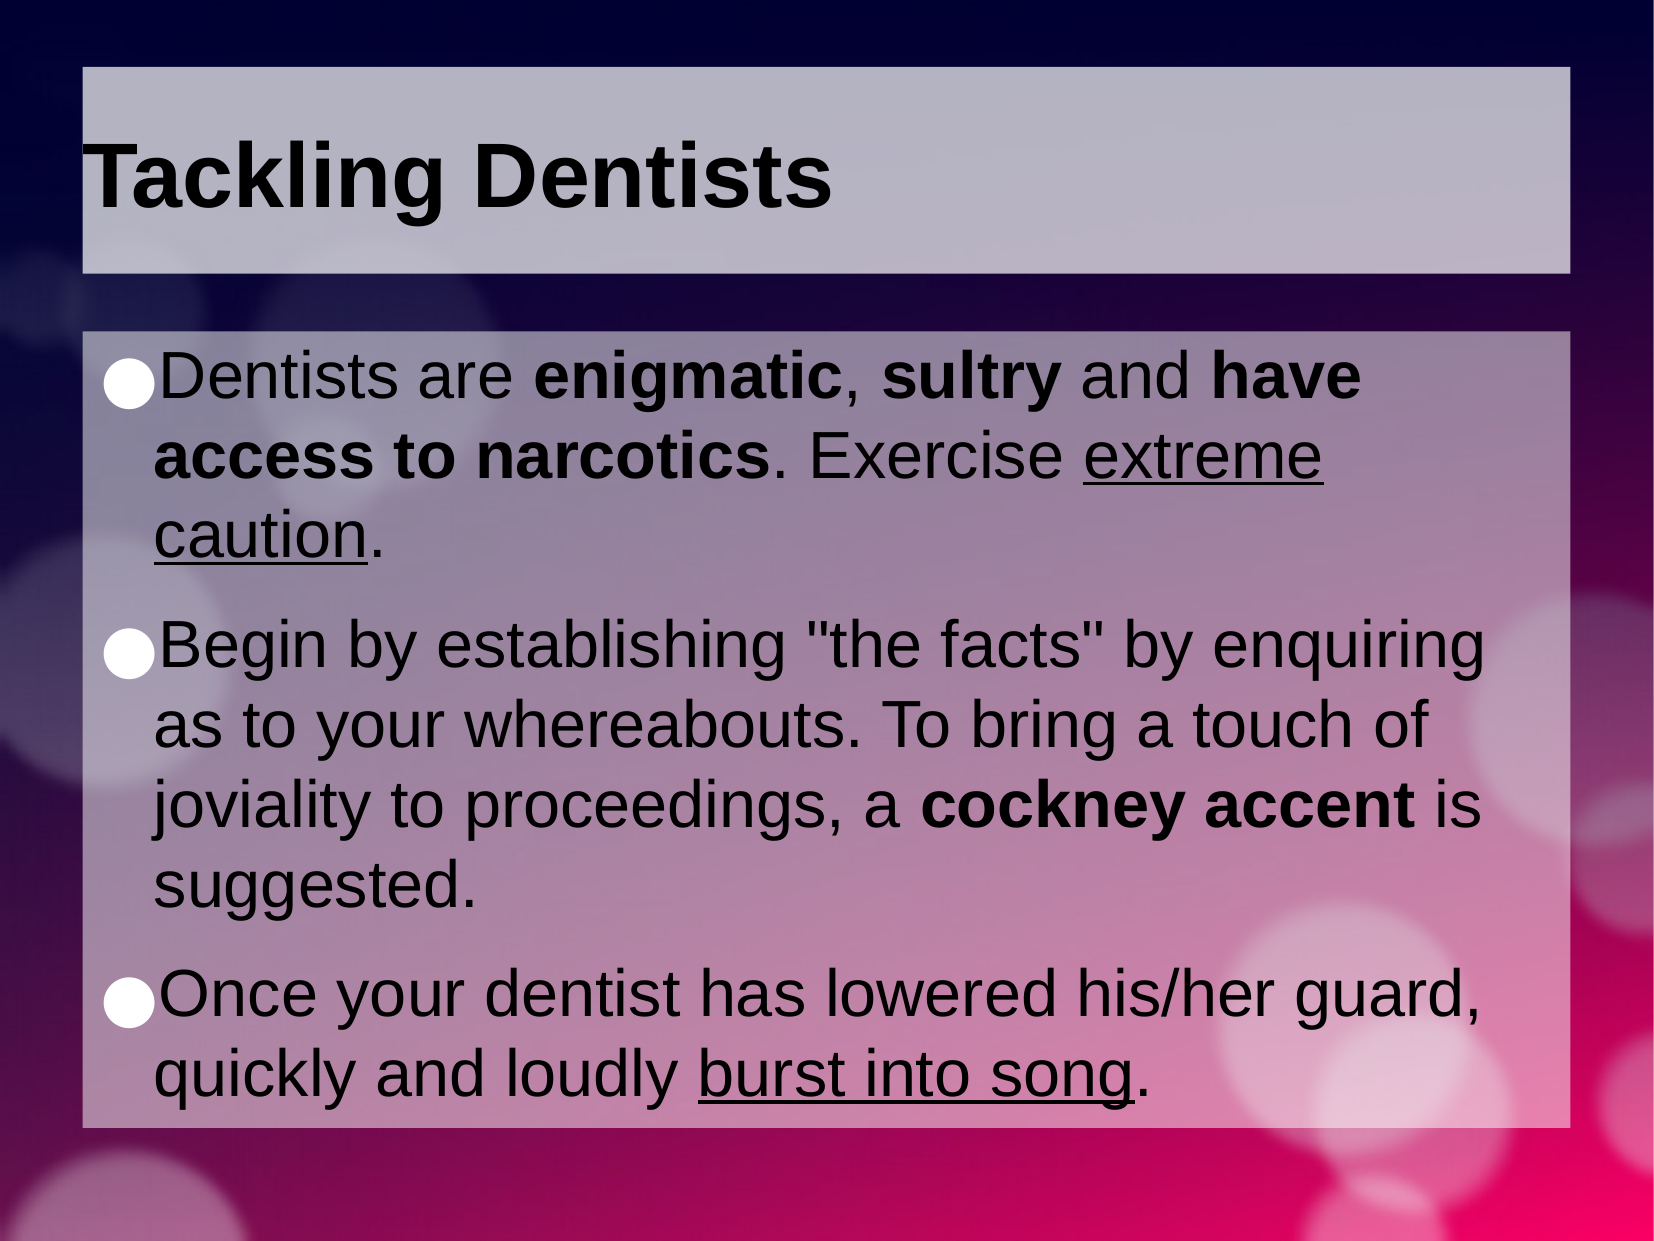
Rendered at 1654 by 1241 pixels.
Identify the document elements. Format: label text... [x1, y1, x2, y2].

text_box Dentists are enigmatic, sultry and have access to narcotics. Exercise extreme caution. Begin by establishing "the facts" by enquiring as to your whereabouts. To bring a touch of joviality to proceedings, a cockney accent is suggested. Once your dentist has lowered his/her guard, quickly and loudly burst into song. [82, 331, 1571, 1128]
text_box Tackling Dentists [82, 66, 1571, 274]
picture [0, 0, 1654, 1241]
